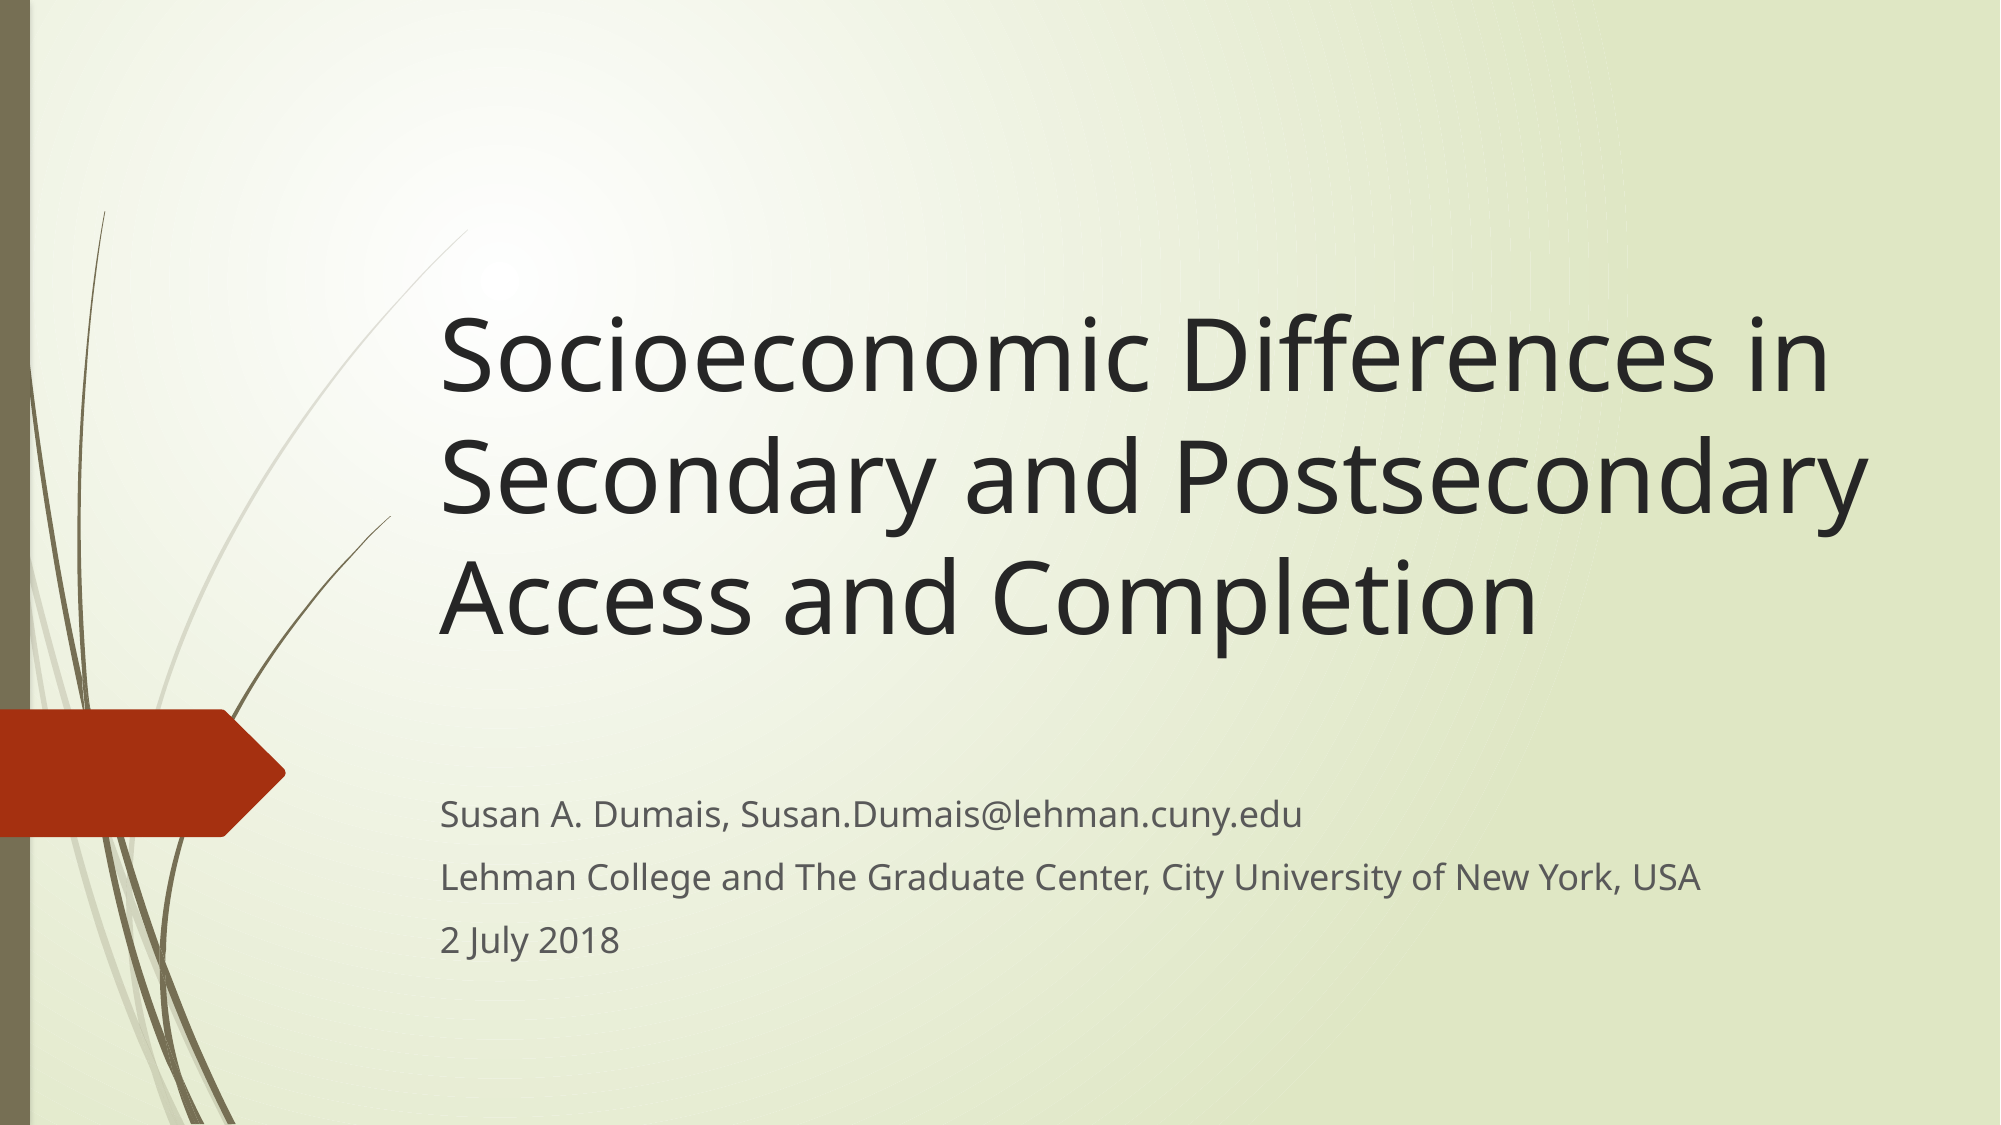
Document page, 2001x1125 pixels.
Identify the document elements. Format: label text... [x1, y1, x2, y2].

subtitle Susan A. Dumais, Susan.Dumais@lehman.cuny.edu Lehman College and The Graduate Center, City University of New York, USA 2 July 2018 [424, 783, 1888, 969]
title Socioeconomic Differences in Secondary and Postsecondary Access and Completion [424, 156, 1888, 783]
